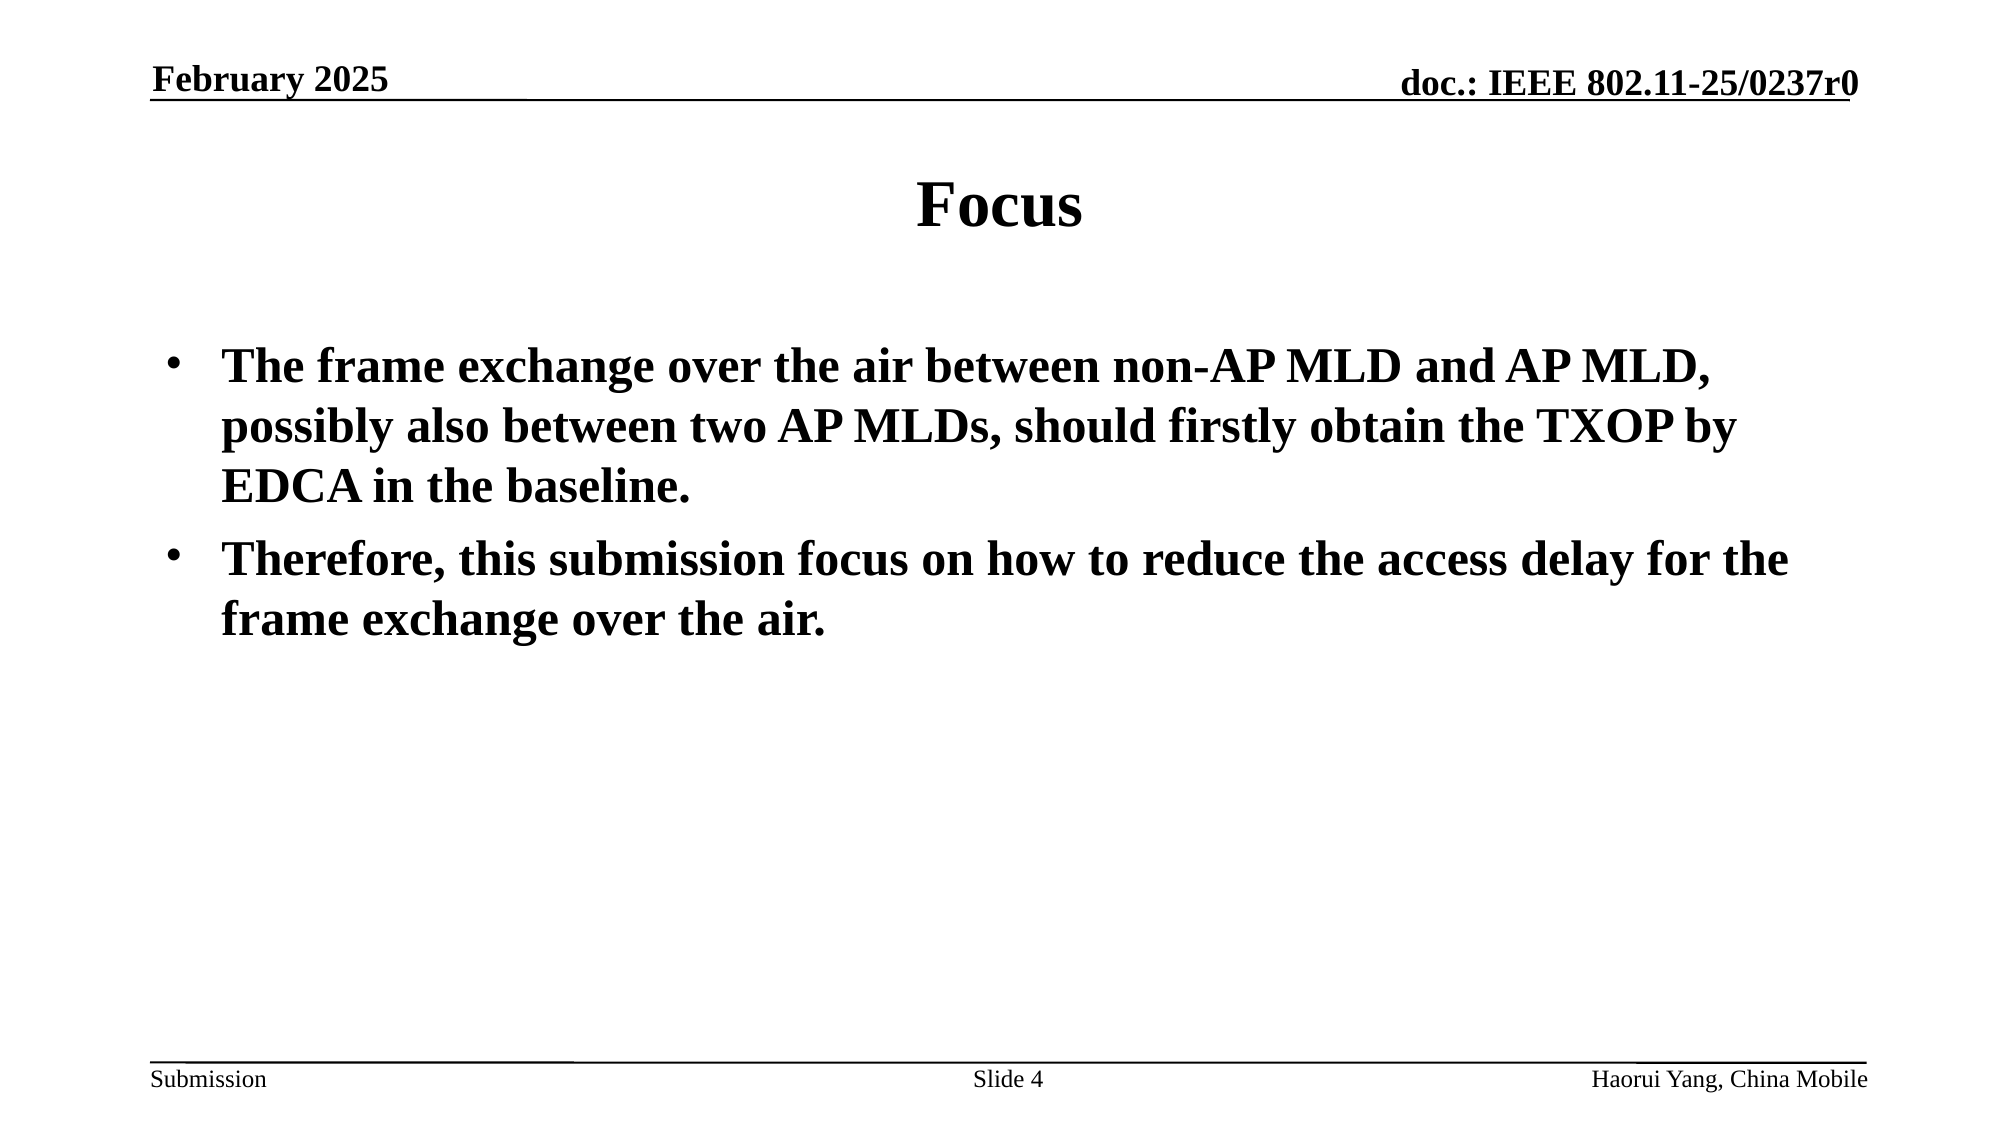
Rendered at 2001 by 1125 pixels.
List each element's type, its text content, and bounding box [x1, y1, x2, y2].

title Focus [149, 112, 1850, 288]
slide_number Slide [950, 1061, 1067, 1123]
list The frame exchange over the air between non-AP MLD and AP MLD, possibly also between two AP MLDs, should firstly obtain the TXOP by EDCA in the baseline. Therefore, this submission focus on how to reduce the access delay for the frame exchange over the air. [149, 324, 1850, 1000]
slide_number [152, 54, 563, 100]
footer Haorui Yang, China Mobile [1171, 1061, 1869, 1093]
